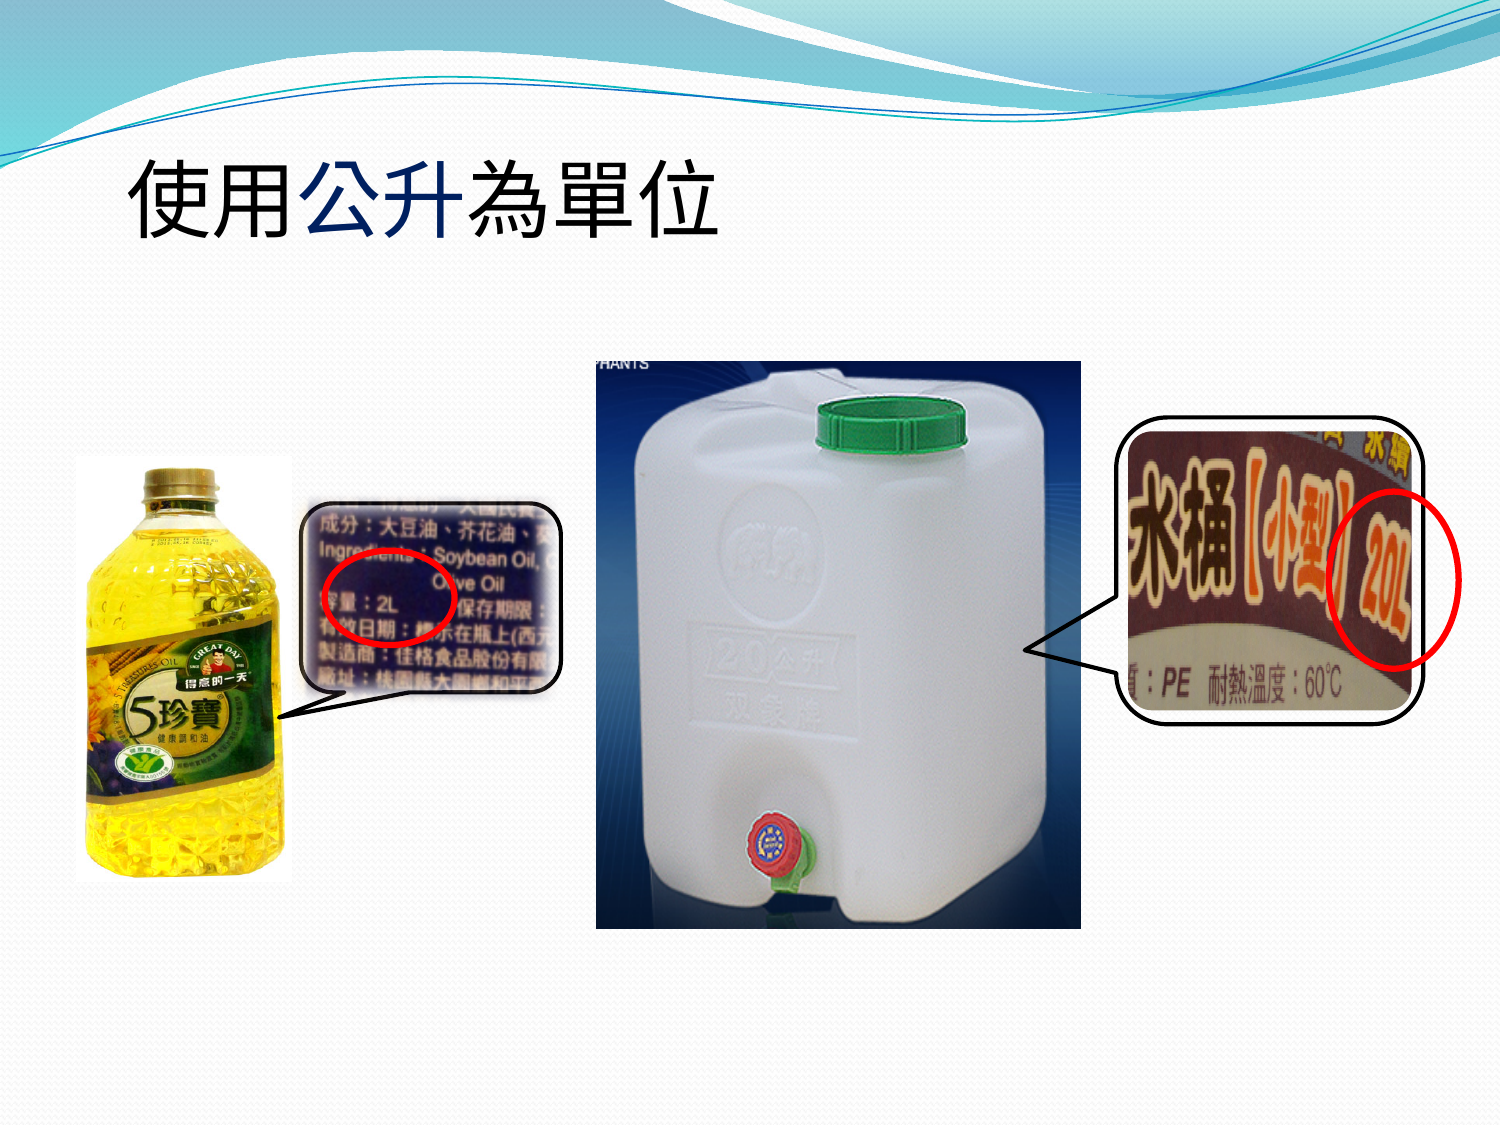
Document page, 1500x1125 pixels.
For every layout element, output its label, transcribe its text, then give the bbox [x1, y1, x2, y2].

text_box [76, 455, 562, 882]
text_box 使用公升為單位 [88, 137, 1439, 325]
text_box [1430, 503, 1461, 657]
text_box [596, 361, 1424, 929]
